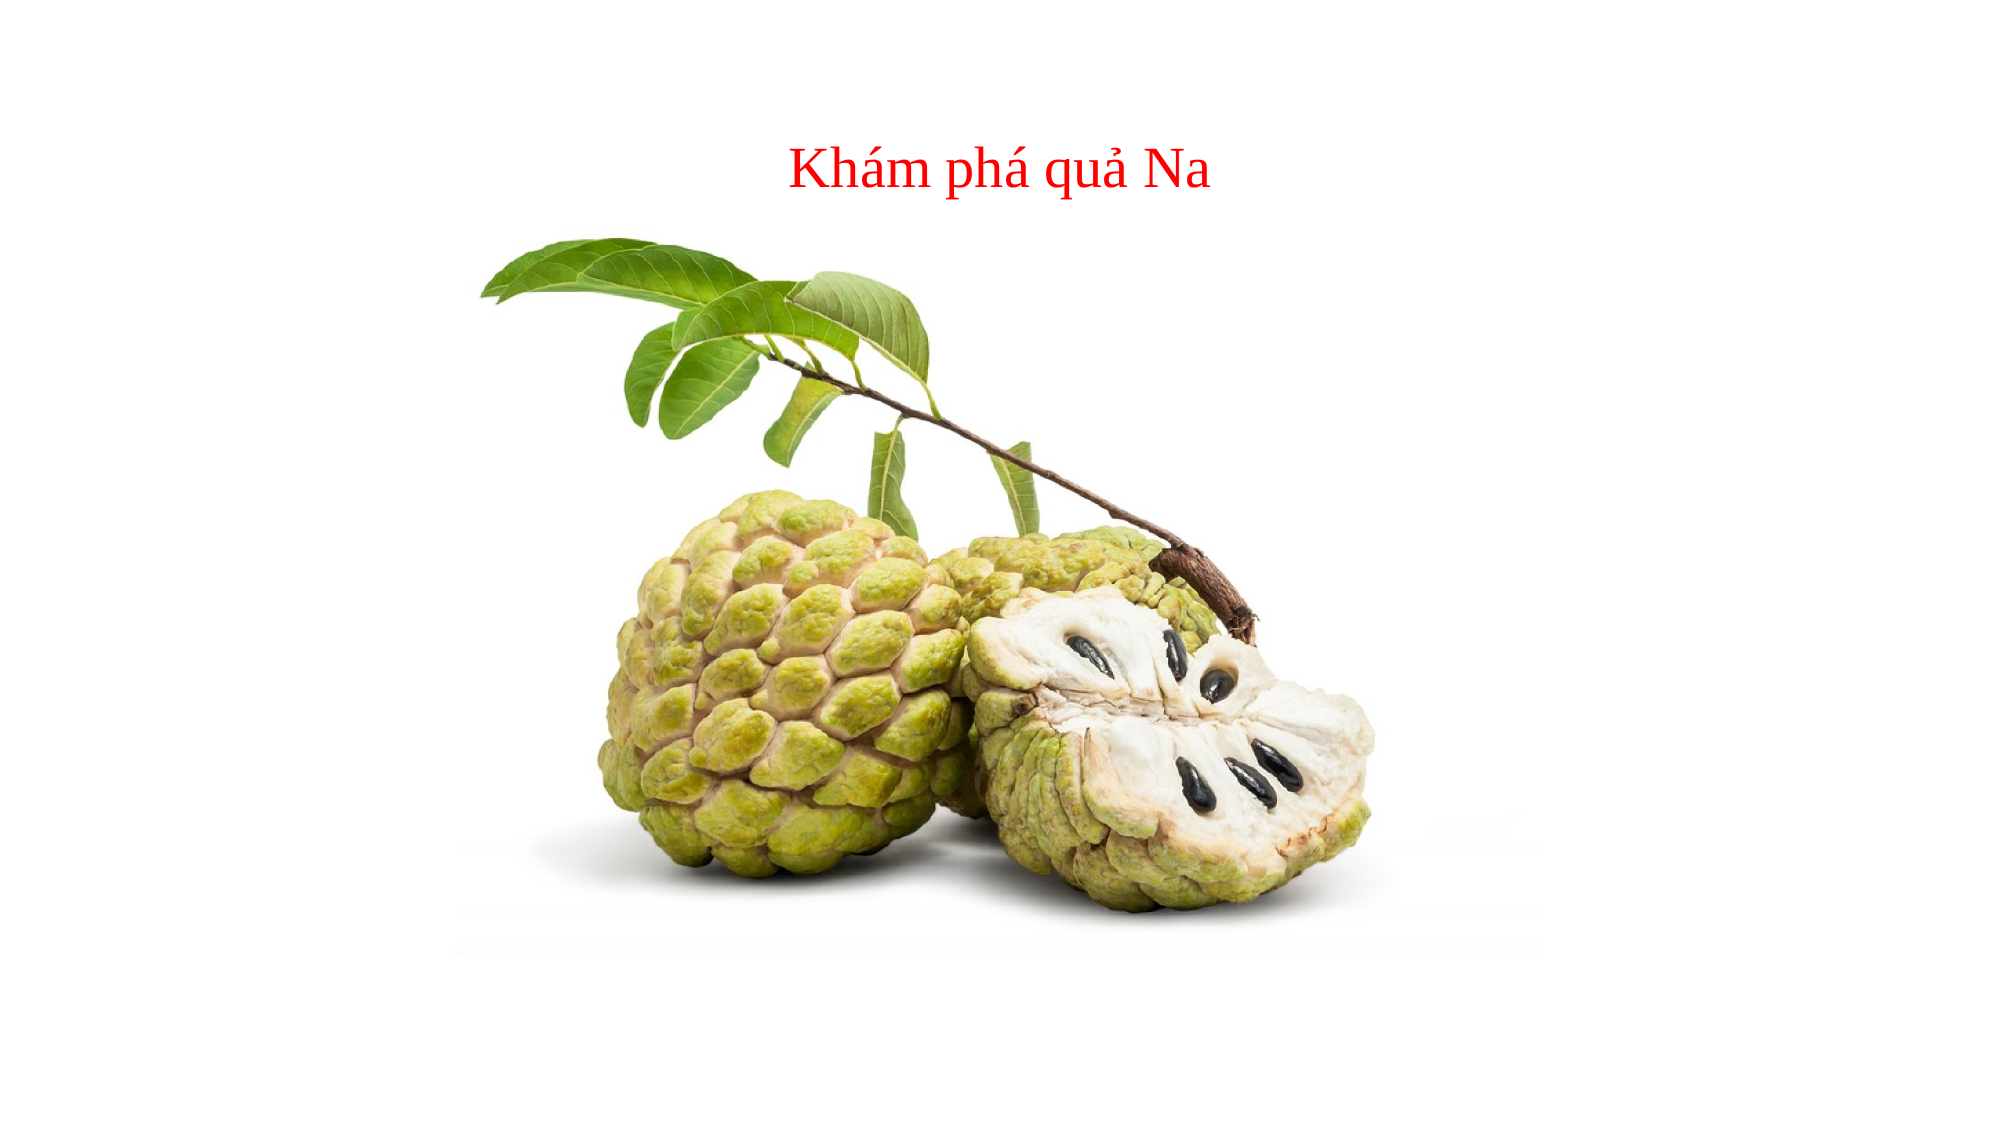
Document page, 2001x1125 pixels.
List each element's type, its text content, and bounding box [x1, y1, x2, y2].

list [455, 212, 1545, 955]
title Khám phá quả Na [137, 59, 1863, 278]
